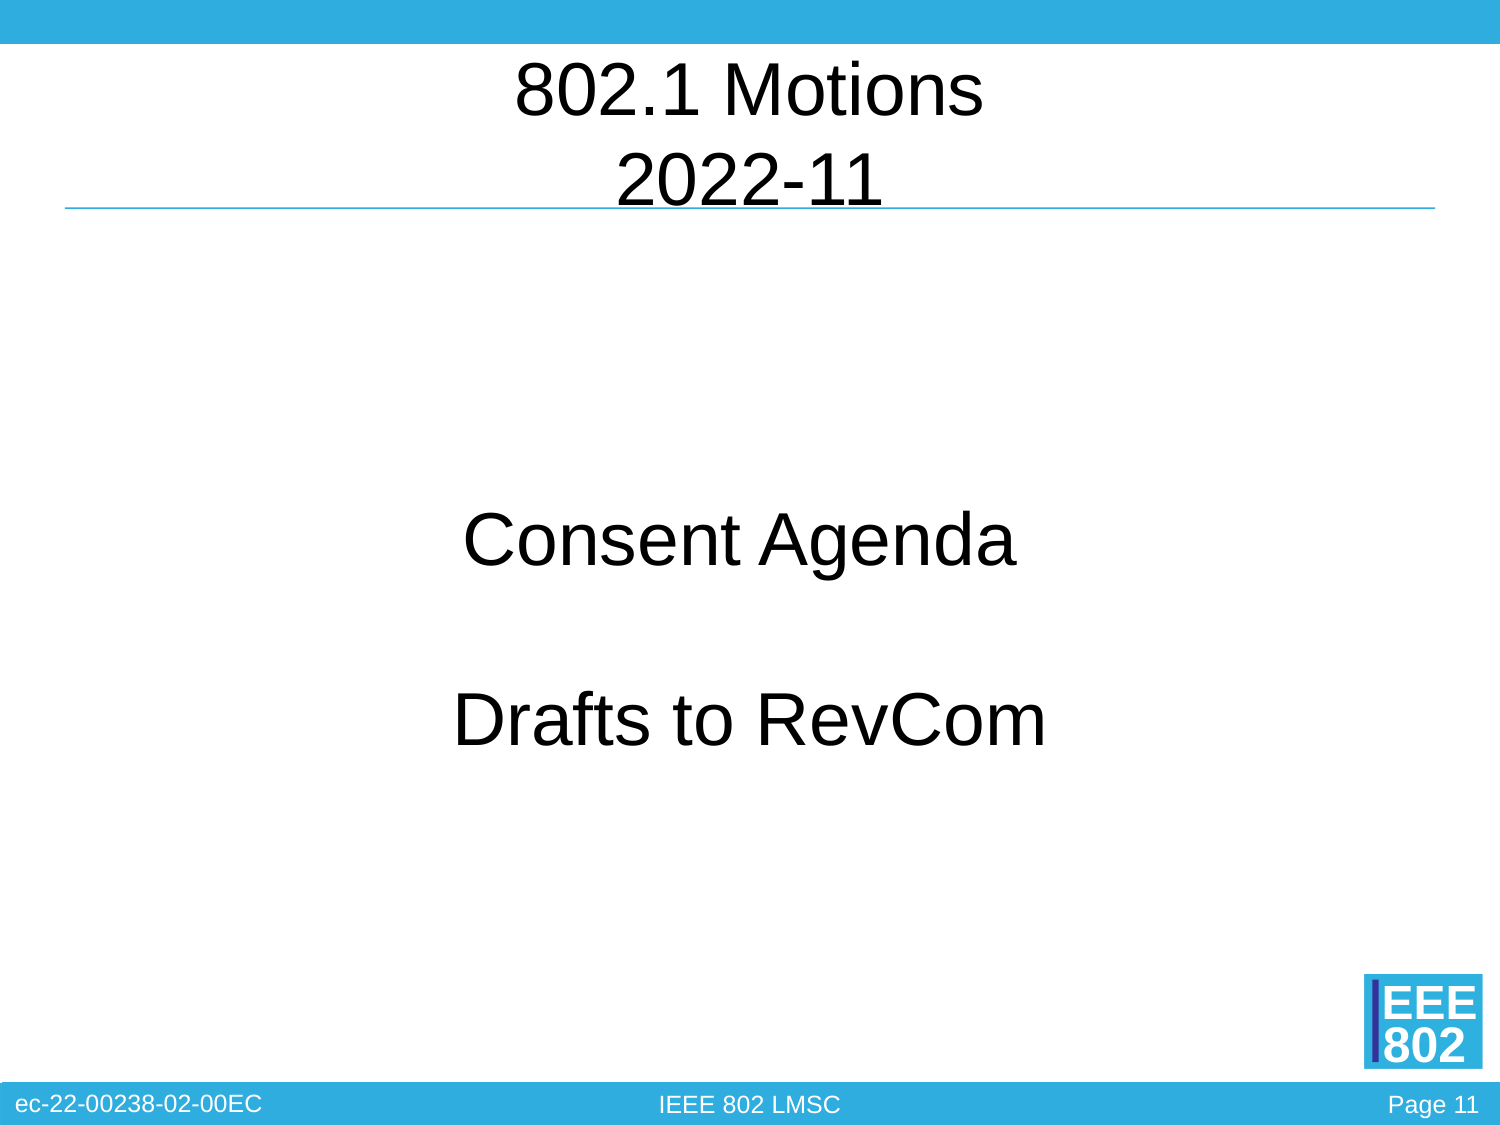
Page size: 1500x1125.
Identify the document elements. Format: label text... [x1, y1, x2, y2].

title 802.1 Motions 2022-11 Consent Agenda Drafts to RevCom [112, 324, 1388, 567]
